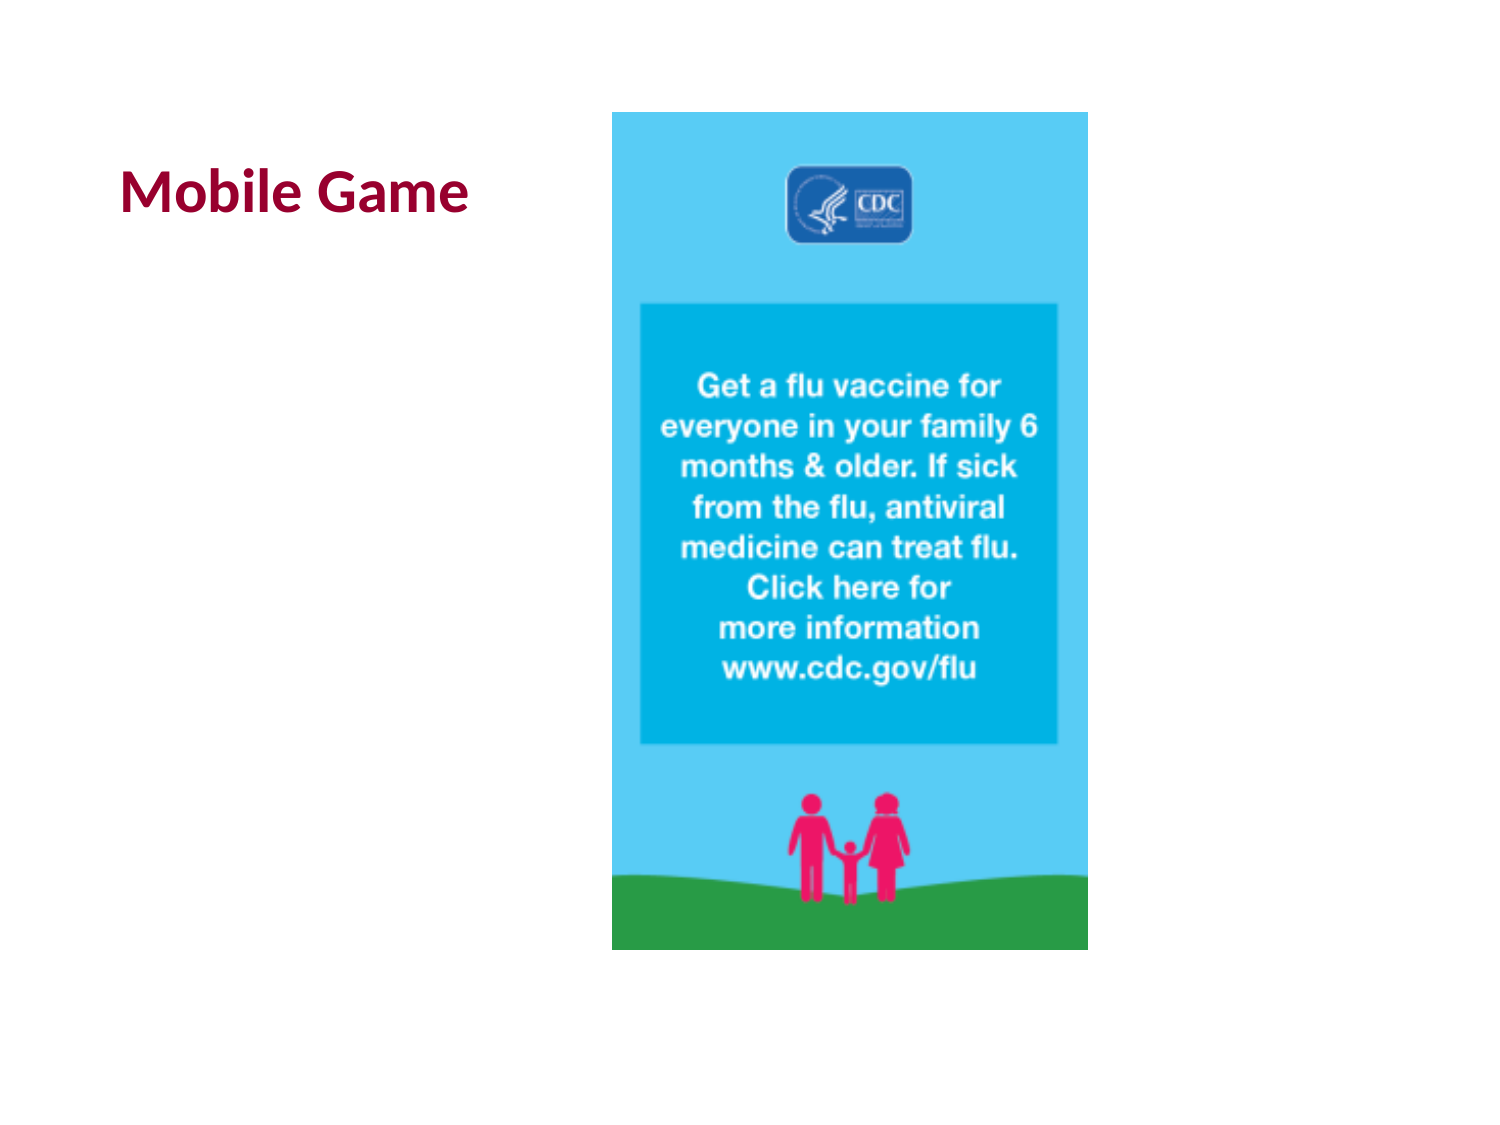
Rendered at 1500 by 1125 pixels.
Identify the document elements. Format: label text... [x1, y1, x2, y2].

picture [612, 112, 1088, 951]
title Mobile Game [87, 112, 503, 263]
